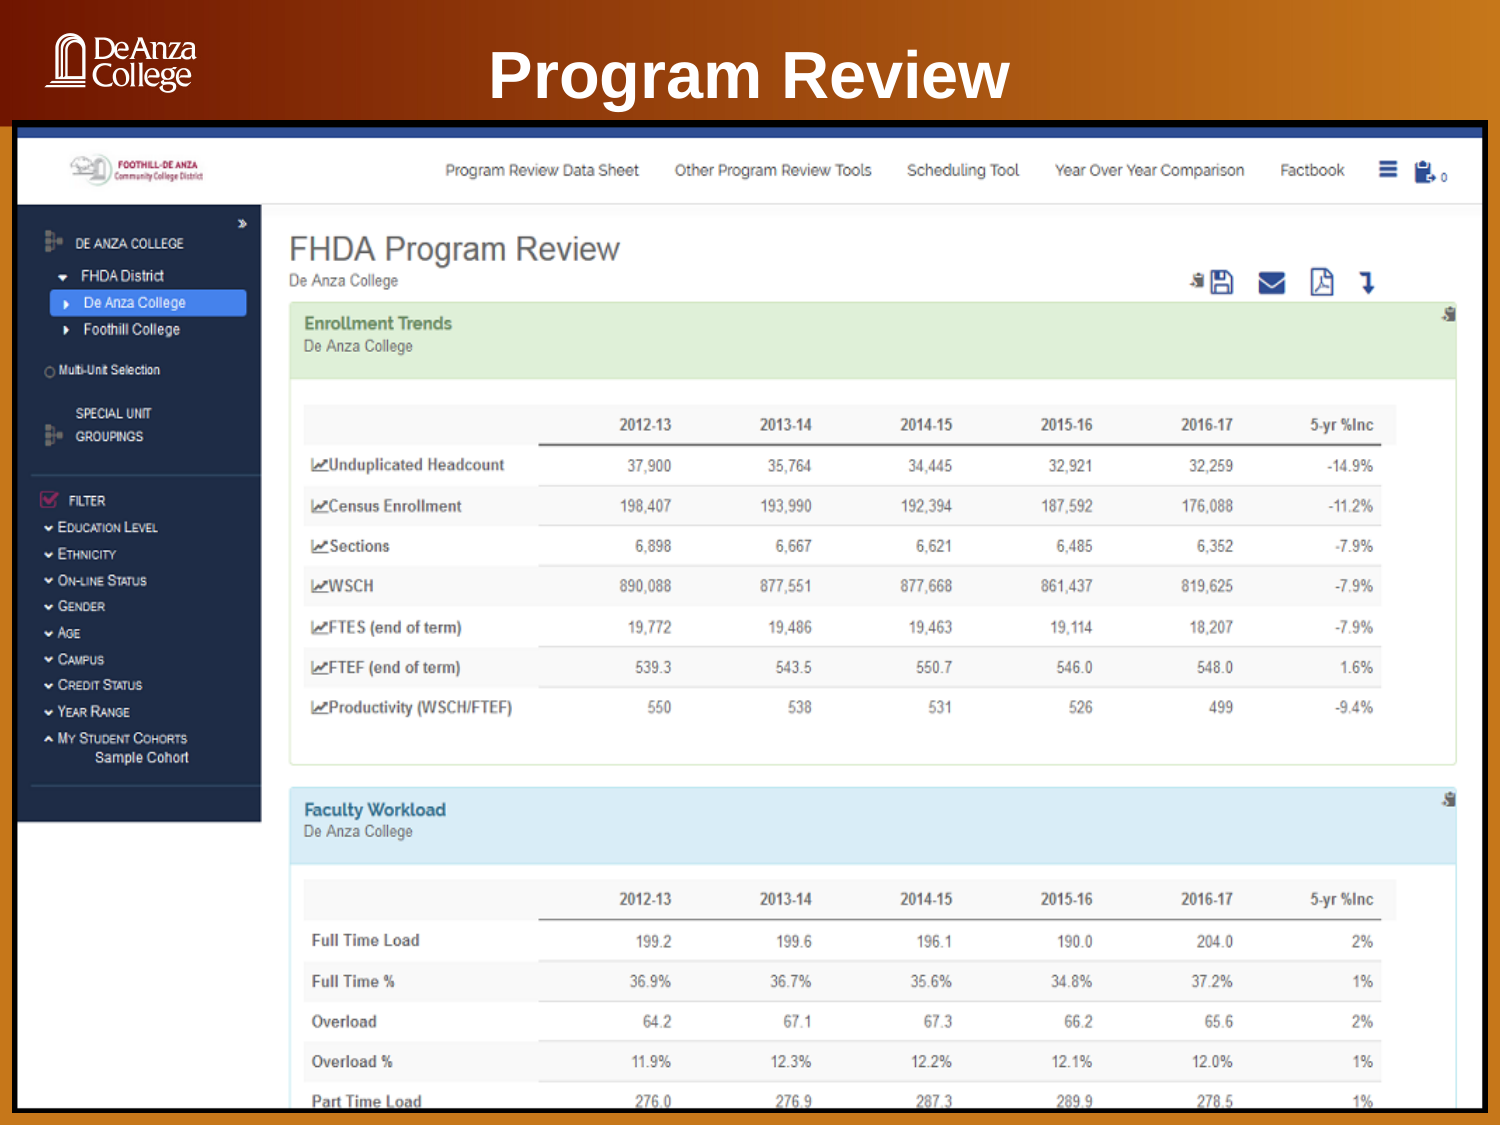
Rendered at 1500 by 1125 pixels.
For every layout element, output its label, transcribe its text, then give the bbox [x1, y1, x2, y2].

text_box Program Review [74, 24, 1425, 120]
picture [0, 0, 1500, 1125]
